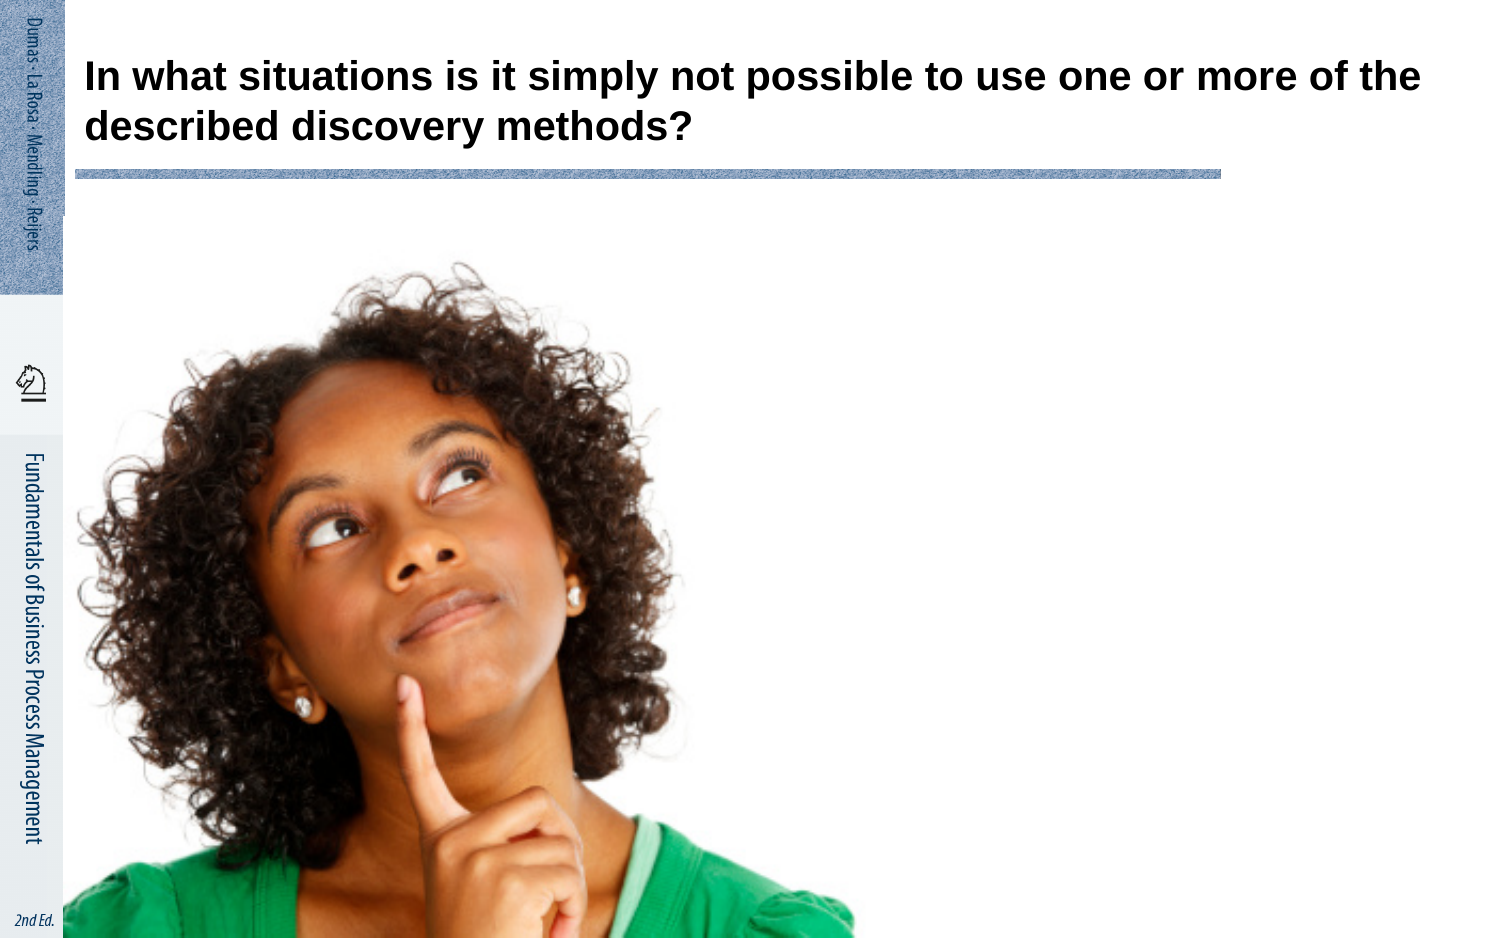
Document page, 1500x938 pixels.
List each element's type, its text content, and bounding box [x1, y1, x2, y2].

picture [75, 169, 1221, 179]
picture [0, 0, 1026, 938]
title In what situations is it simply not possible to use one or more of the described discovery methods? [84, 48, 1457, 149]
